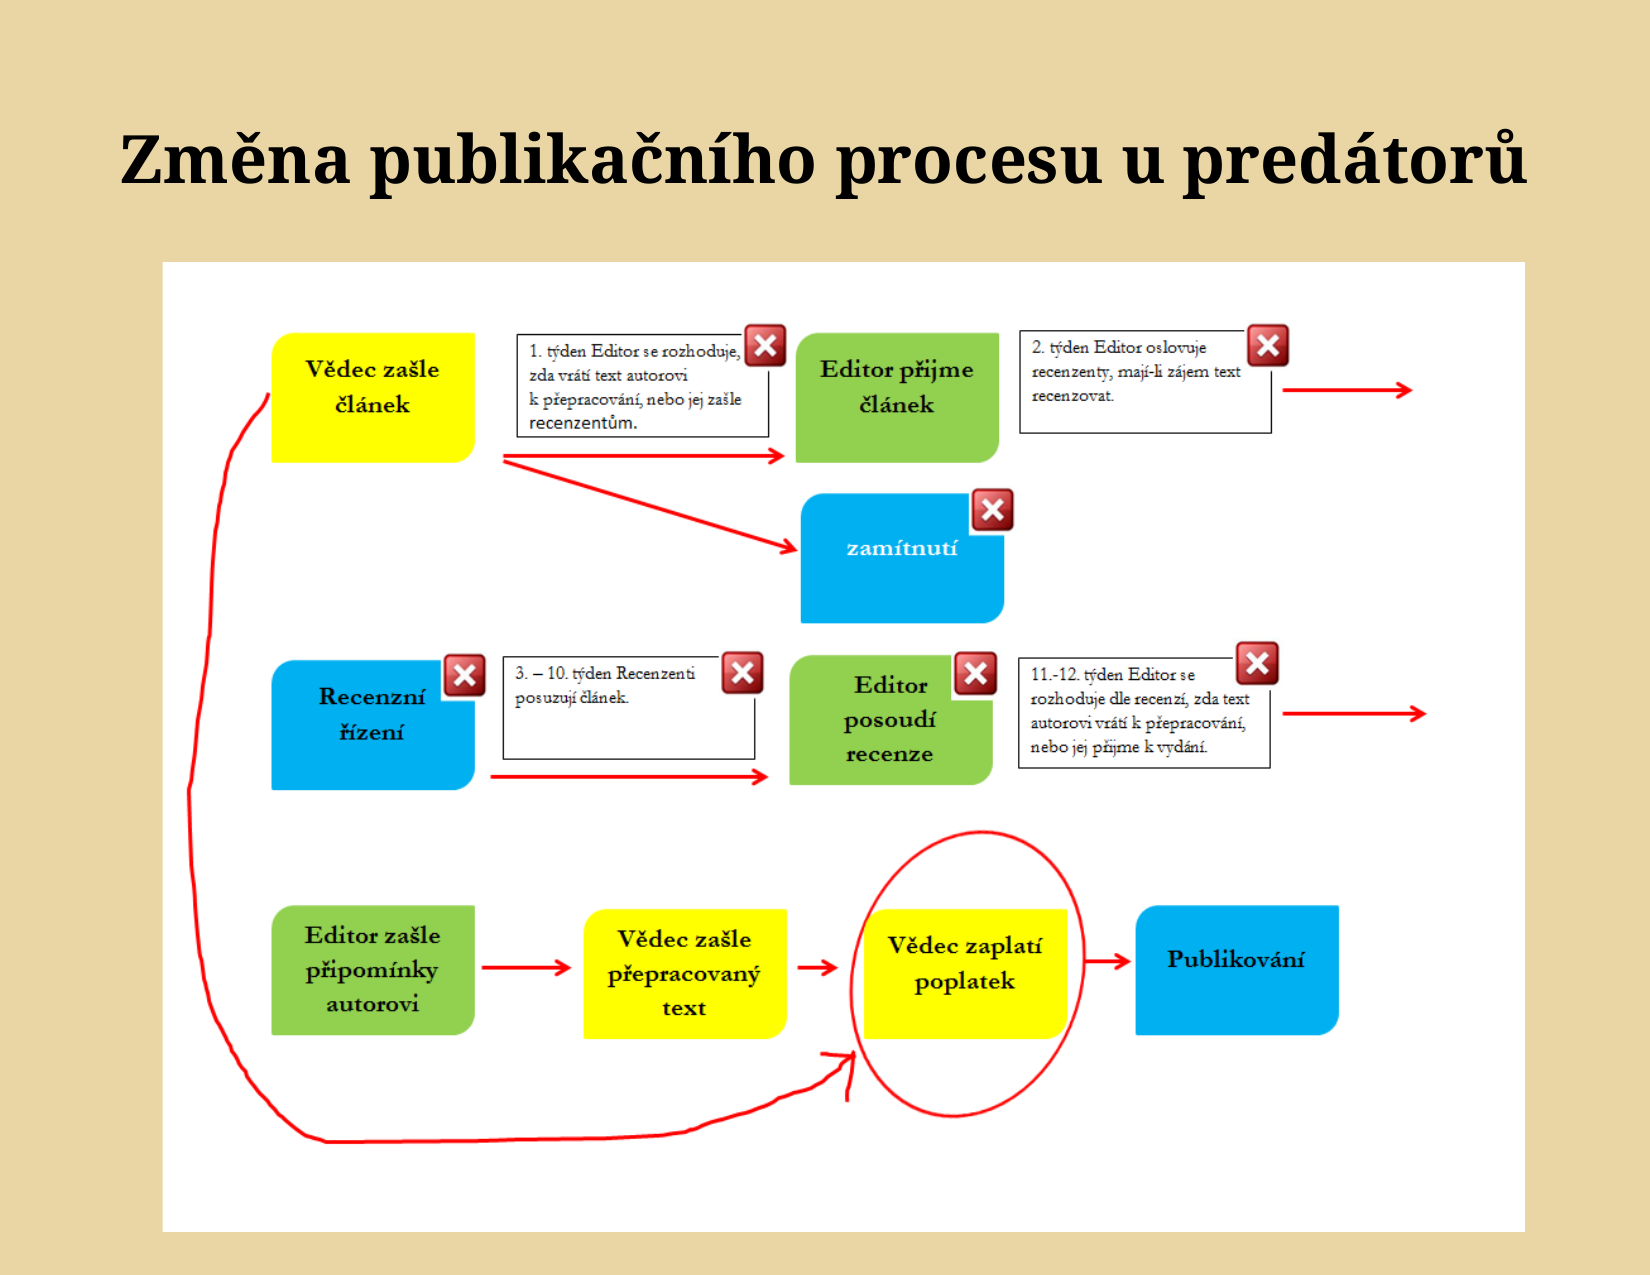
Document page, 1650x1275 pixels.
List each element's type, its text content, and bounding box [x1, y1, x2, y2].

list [162, 262, 1526, 1232]
title Změna publikačního procesu u predátorů [82, 51, 1568, 264]
